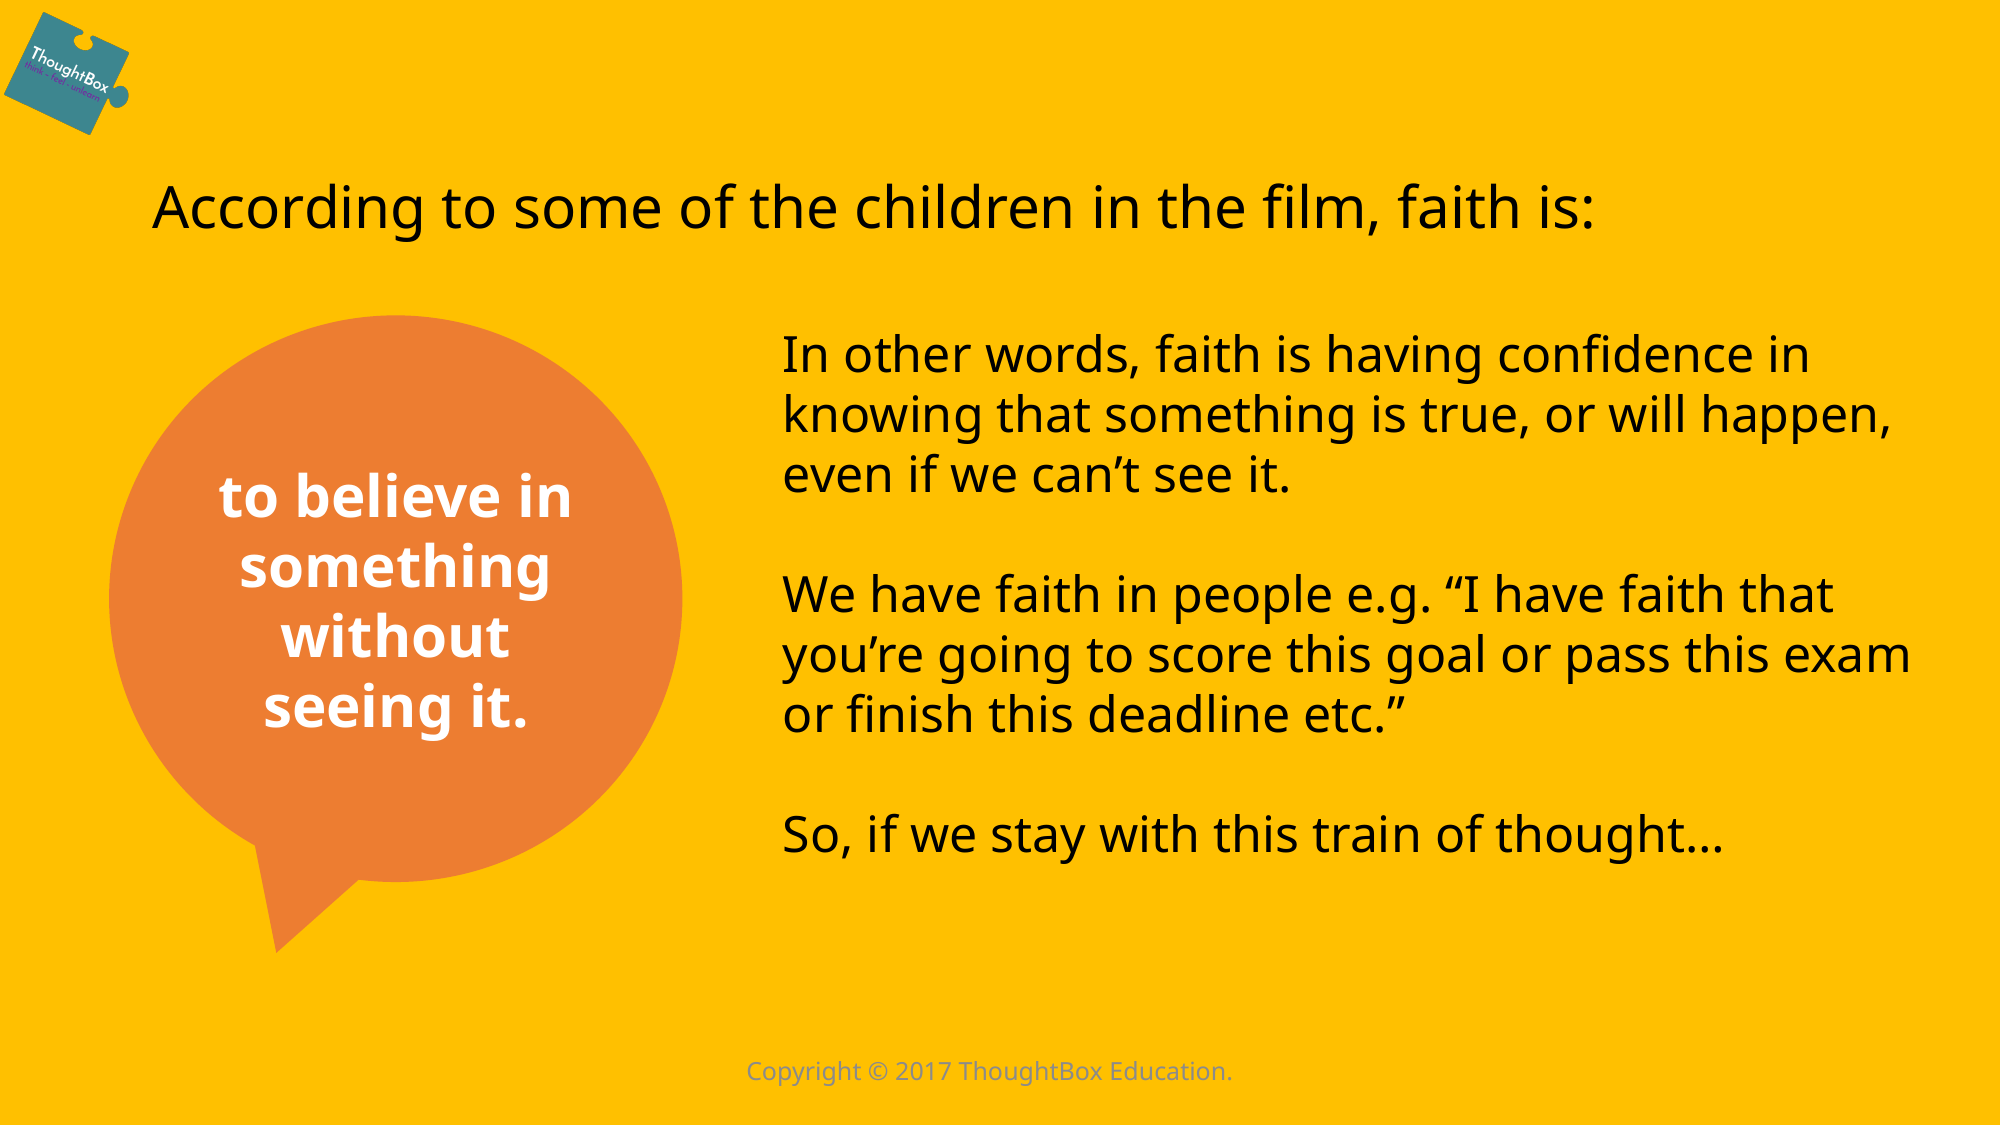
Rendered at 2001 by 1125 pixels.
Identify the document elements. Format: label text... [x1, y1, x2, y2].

text_box In other words, faith is having confidence in knowing that something is true, or will happen, even if we can’t see it. We have faith in people e.g. “I have faith that you’re going to score this goal or pass this exam or finish this deadline etc.” So, if we stay with this train of thought… [768, 315, 1960, 871]
list According to some of the children in the film, faith is: [137, 170, 1863, 274]
text_box to believe in something without seeing it. [108, 314, 684, 955]
picture [4, 12, 129, 135]
footer Copyright © 2017 ThoughtBox Education. [662, 1042, 1338, 1103]
